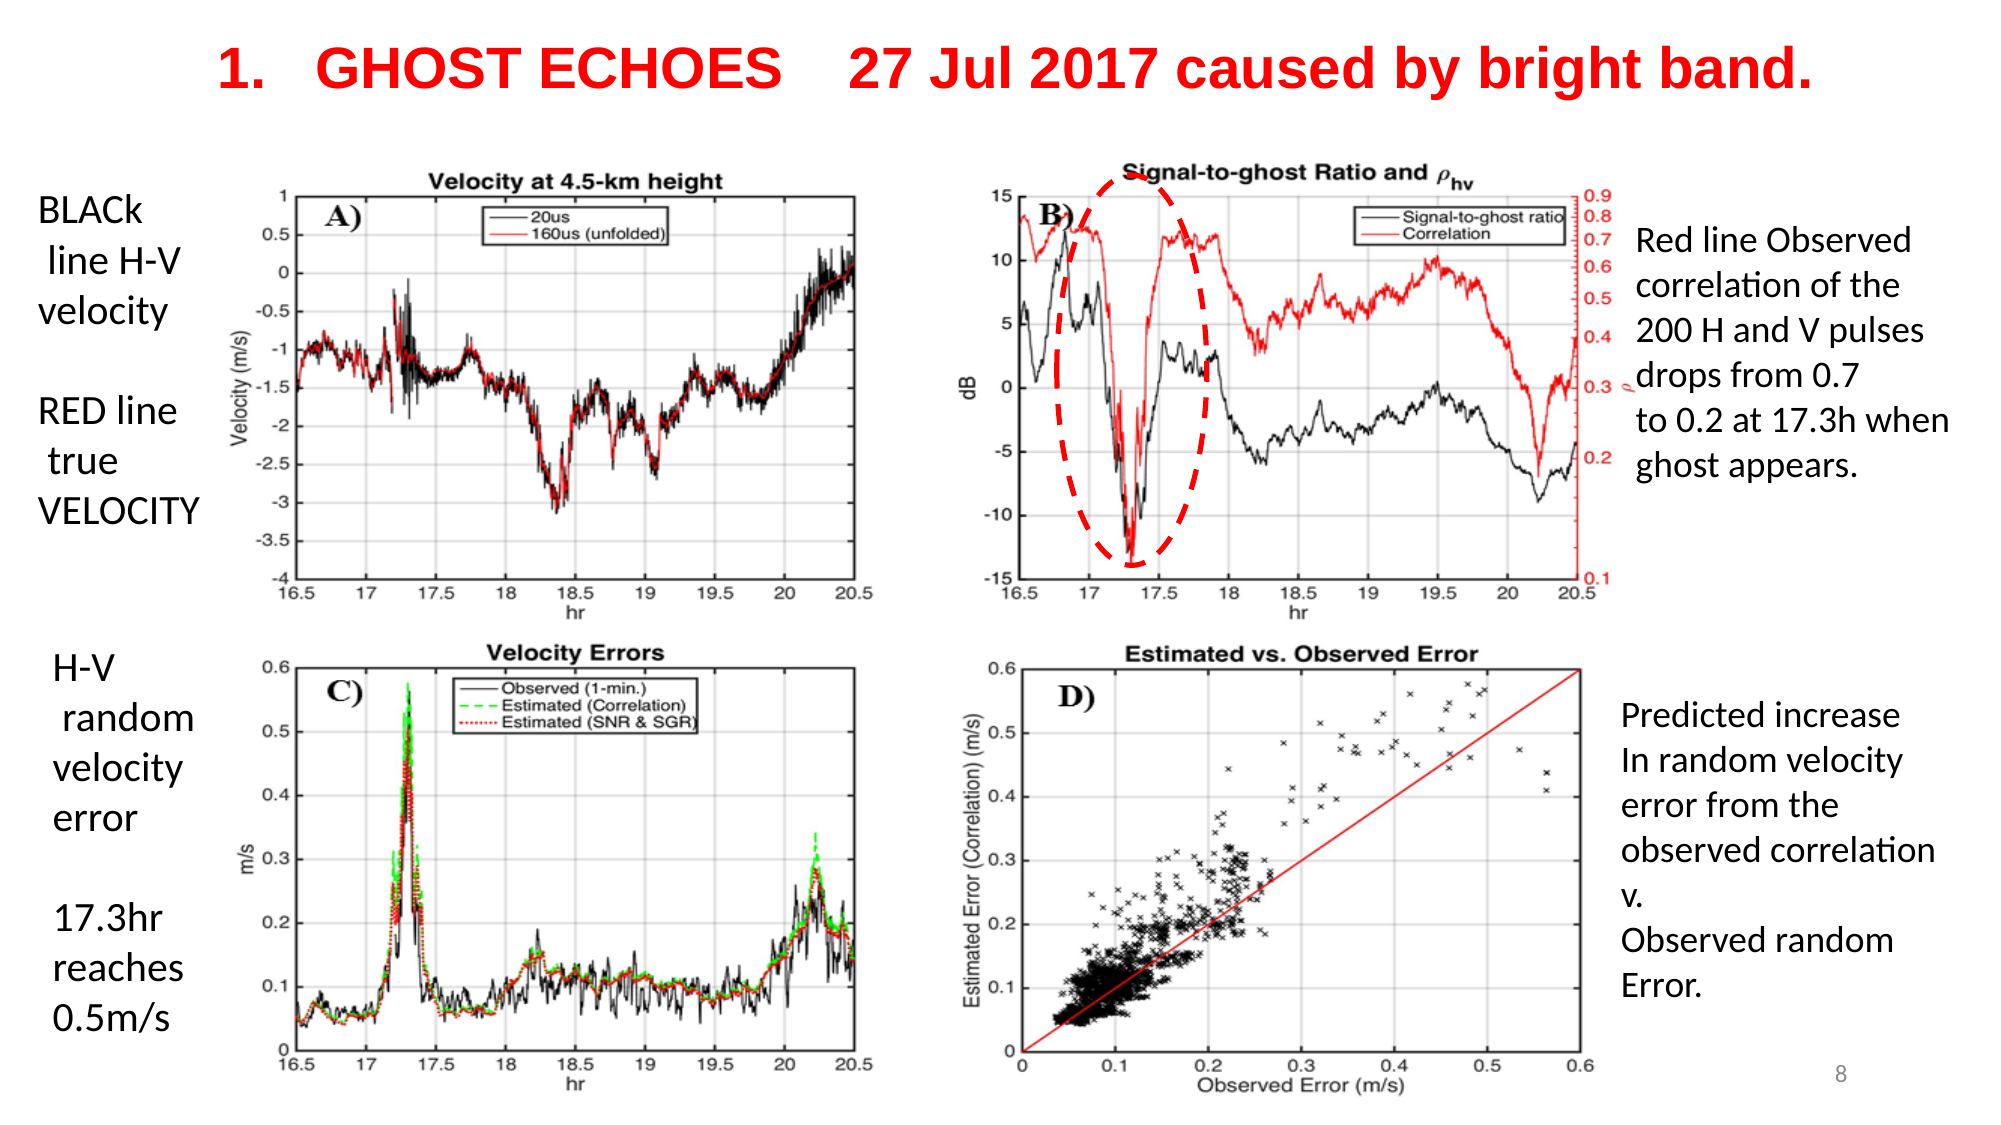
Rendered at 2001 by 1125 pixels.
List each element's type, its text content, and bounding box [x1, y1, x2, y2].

text_box BLACk line H-V velocity RED line true VELOCITY [23, 174, 203, 540]
text_box Predicted increase In random velocity error from the observed correlation v. Observed random Error. [1646, 682, 1963, 1013]
text_box H-V random velocity error 17.3hr reaches 0.5m/s [37, 631, 203, 1047]
slide_number 8 [1412, 1042, 1863, 1103]
text_box Red line Observed correlation of the 200 H and V pulses drops from 0.7 to 0.2 at 17.3h when ghost appears. [1646, 207, 1978, 492]
picture [203, 162, 1646, 1102]
text_box 1. GHOST ECHOES 27 Jul 2017 caused by bright band. [203, 22, 1885, 108]
